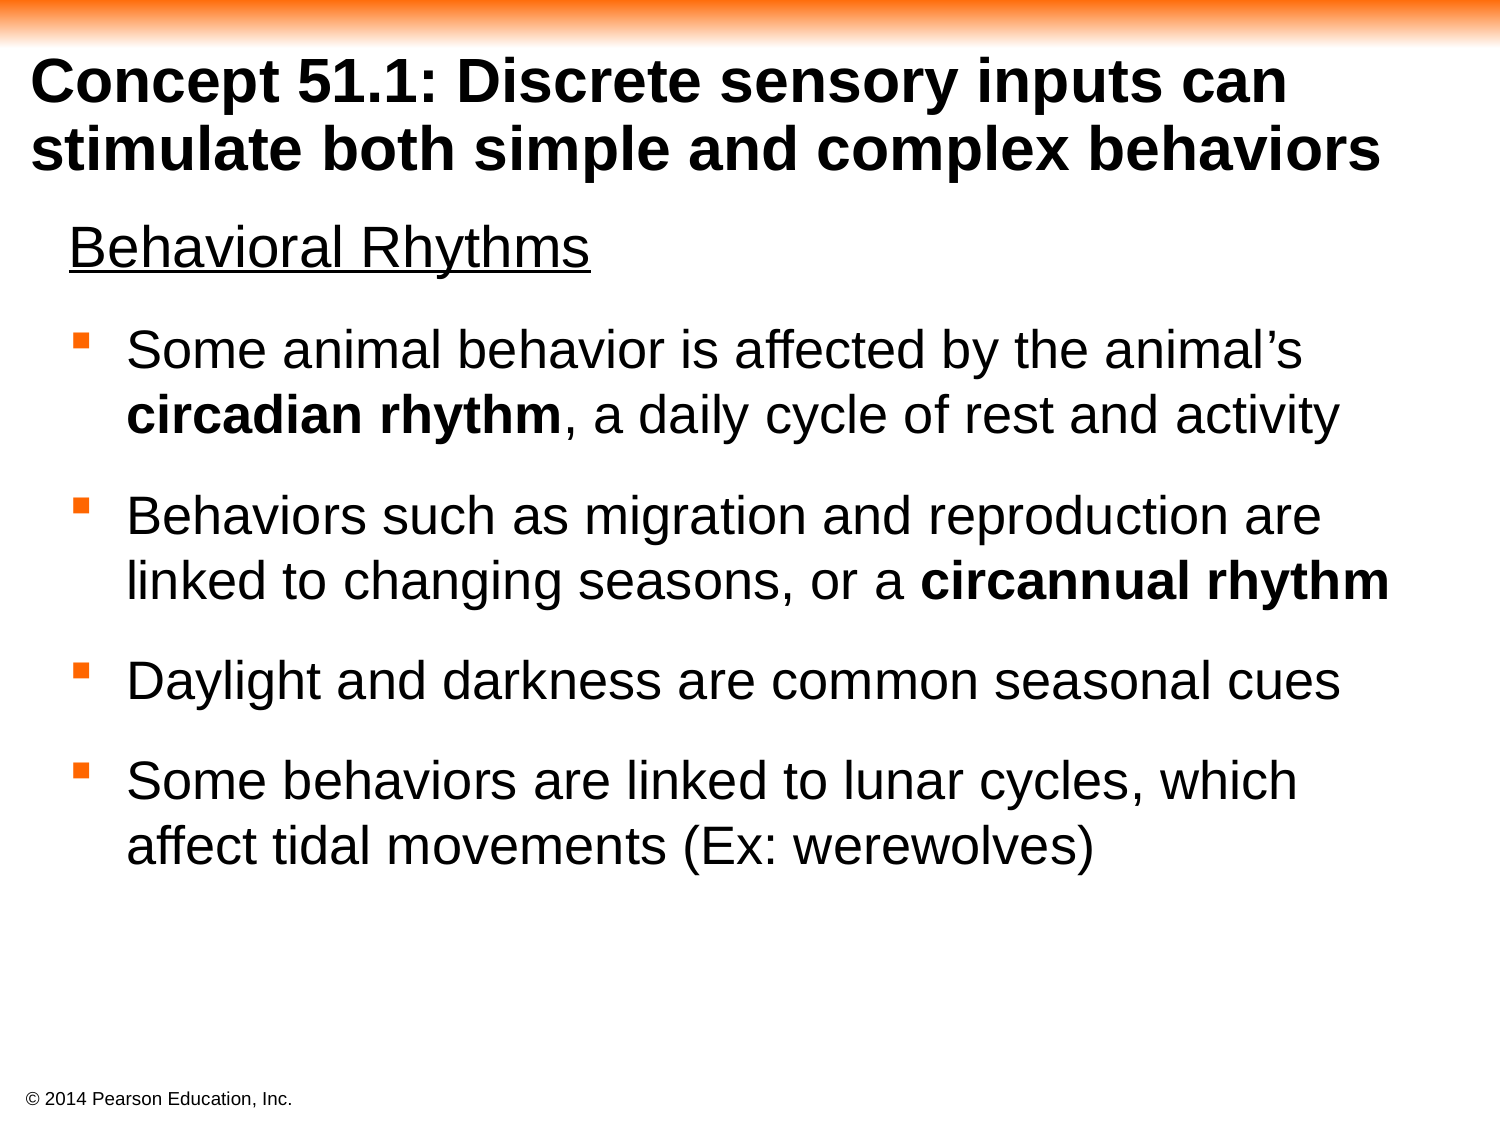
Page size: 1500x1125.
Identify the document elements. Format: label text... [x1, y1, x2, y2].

list Behavioral Rhythms Some animal behavior is affected by the animal’s circadian rhythm, a daily cycle of rest and activity Behaviors such as migration and reproduction are linked to changing seasons, or a circannual rhythm Daylight and darkness are common seasonal cues Some behaviors are linked to lunar cycles, which affect tidal movements (Ex: werewolves) [69, 208, 1464, 1042]
title Concept 51.1: Discrete sensory inputs can stimulate both simple and complex behaviors [29, 49, 1470, 184]
